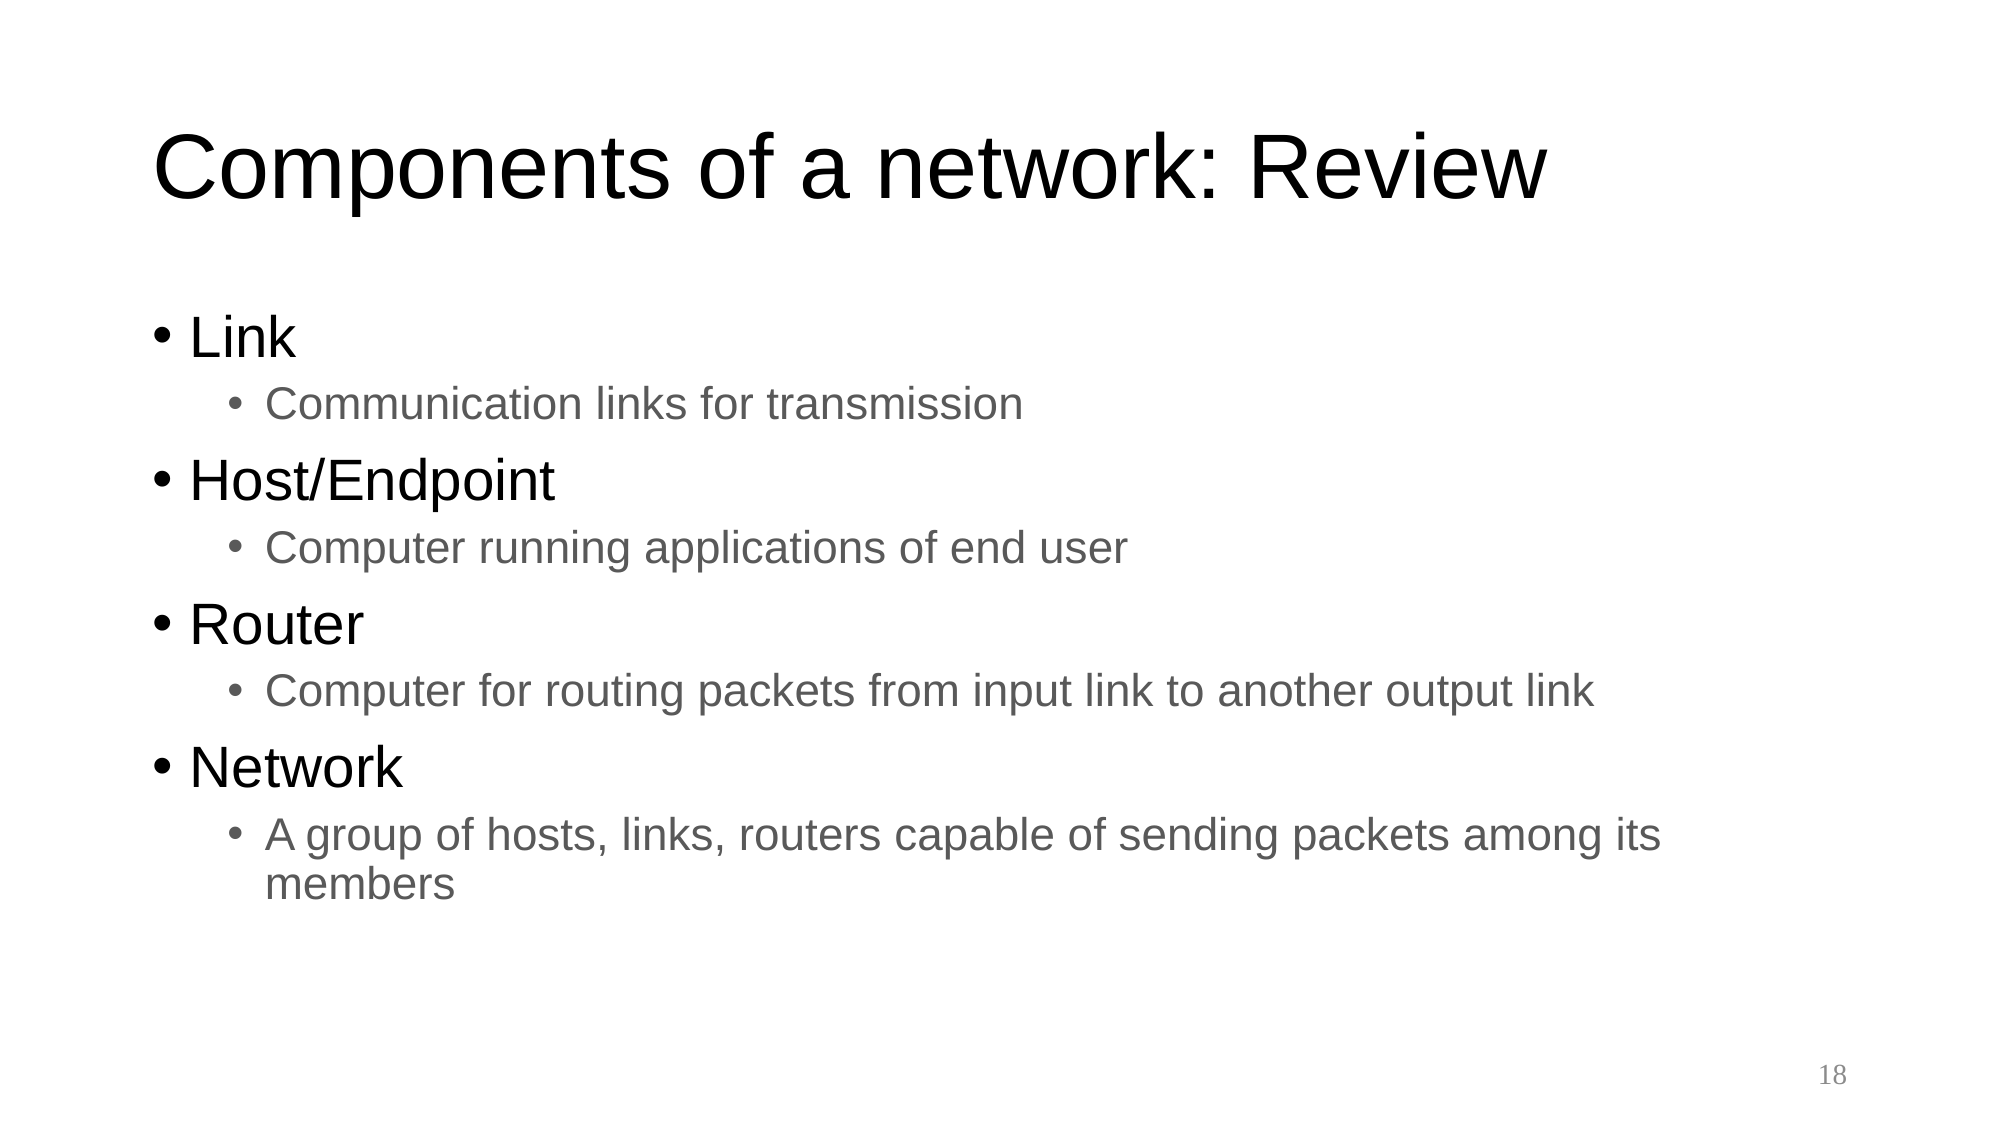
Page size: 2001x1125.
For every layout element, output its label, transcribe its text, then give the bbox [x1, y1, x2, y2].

list Link Communication links for transmission Host/Endpoint Computer running applications of end user Router Computer for routing packets from input link to another output link Network A group of hosts, links, routers capable of sending packets among its members [137, 299, 1863, 1103]
slide_number 18 [1412, 1042, 1863, 1103]
title Components of a network: Review [137, 59, 1863, 278]
